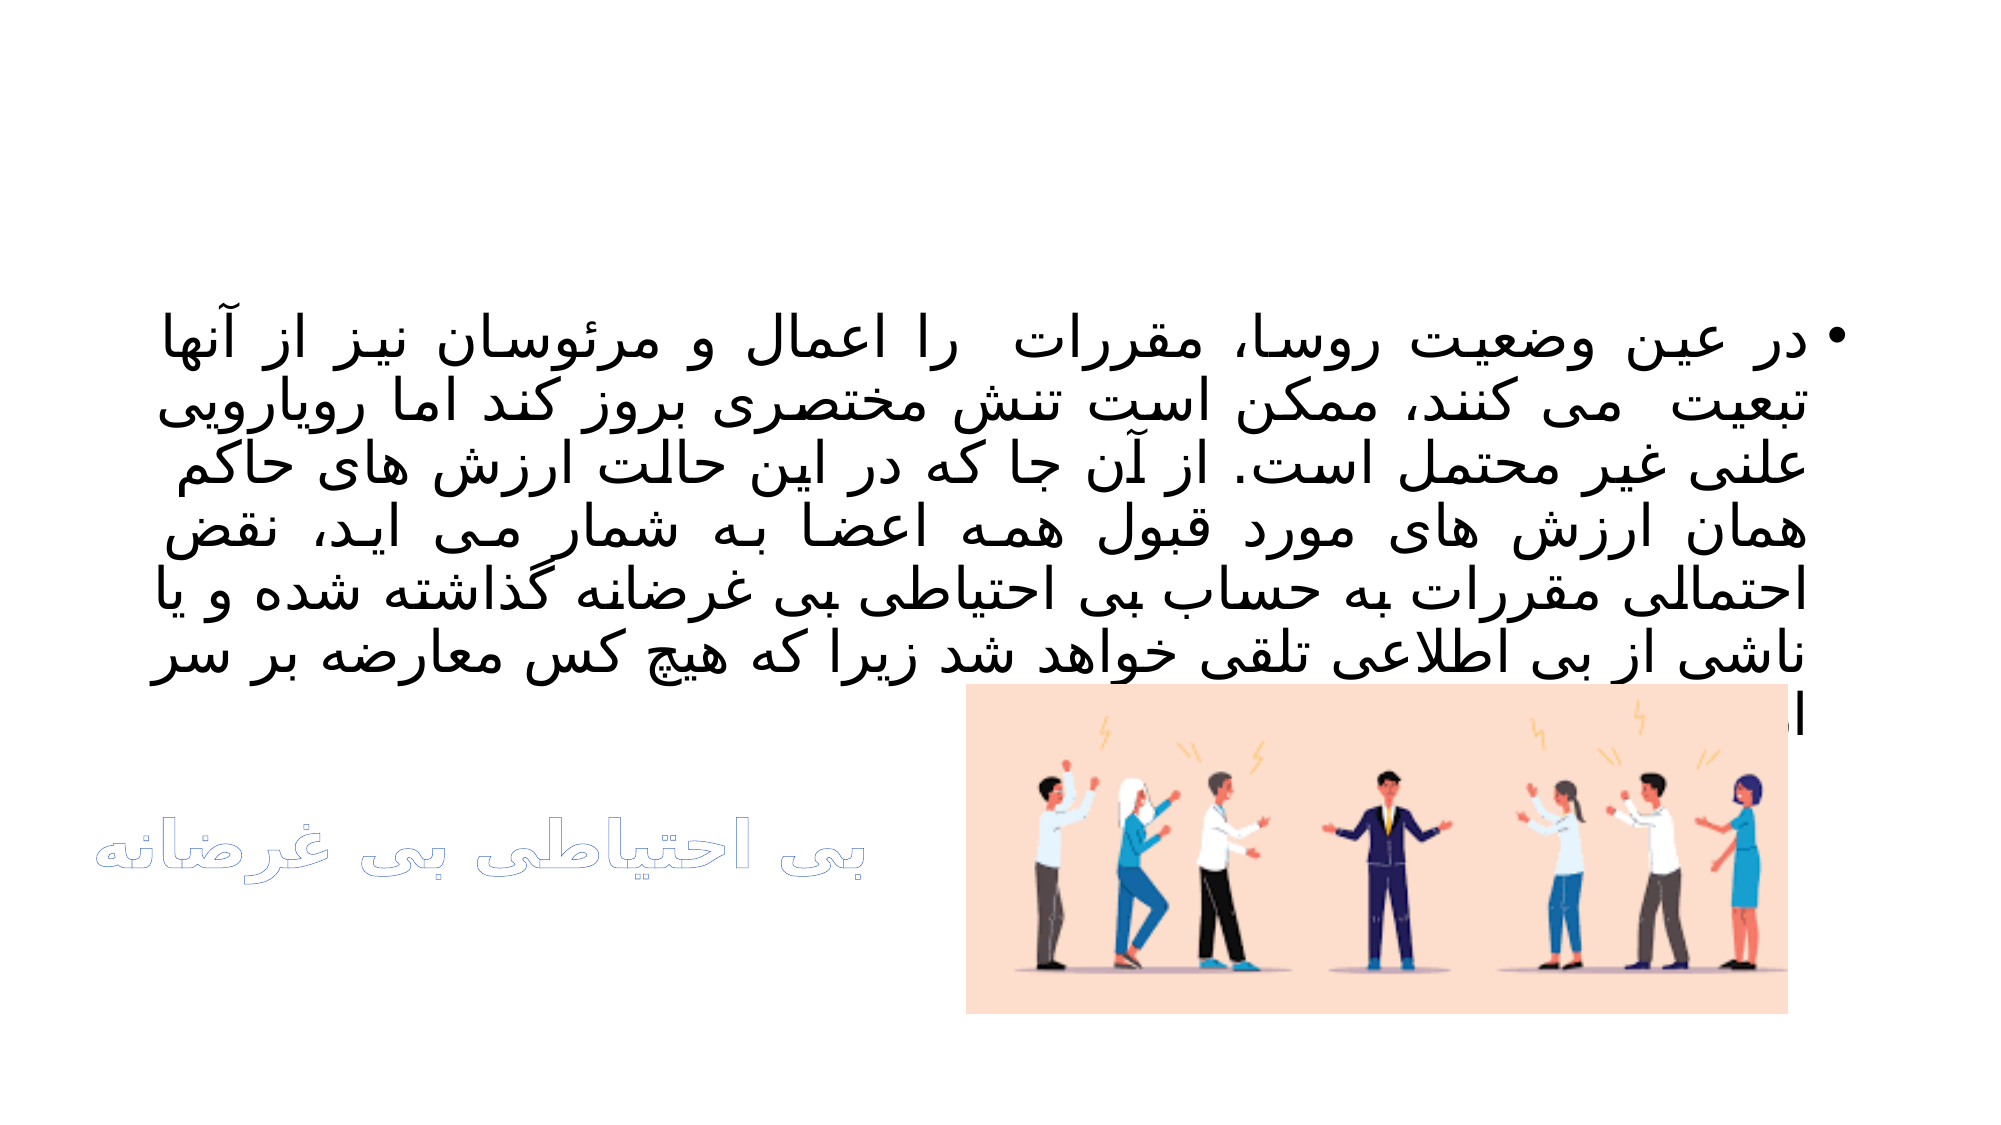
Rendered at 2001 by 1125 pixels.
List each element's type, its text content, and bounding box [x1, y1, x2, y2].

picture [966, 684, 1788, 1014]
text_box بی احتیاطی بی غرضانه [53, 793, 885, 889]
list در عین وضعیت روسا، مقررات را اعمال و مرئوسان نیز از آنها تبعیت می کنند، ممکن است تنش مختصری بروز کند اما رویارویی علنی غیر محتمل است. از آن جا که در این حالت ارزش های حاکم همان ارزش های مورد قبول همه اعضا به شمار می اید، نقض احتمالی مقررات به حساب بی احتیاطی بی غرضانه گذاشته شده و یا ناشی از بی اطلاعی تلقی خواهد شد زیرا که هیچ کس معارضه بر سر ارزش ها را متصور نخواهد دانست. [137, 299, 1863, 1014]
